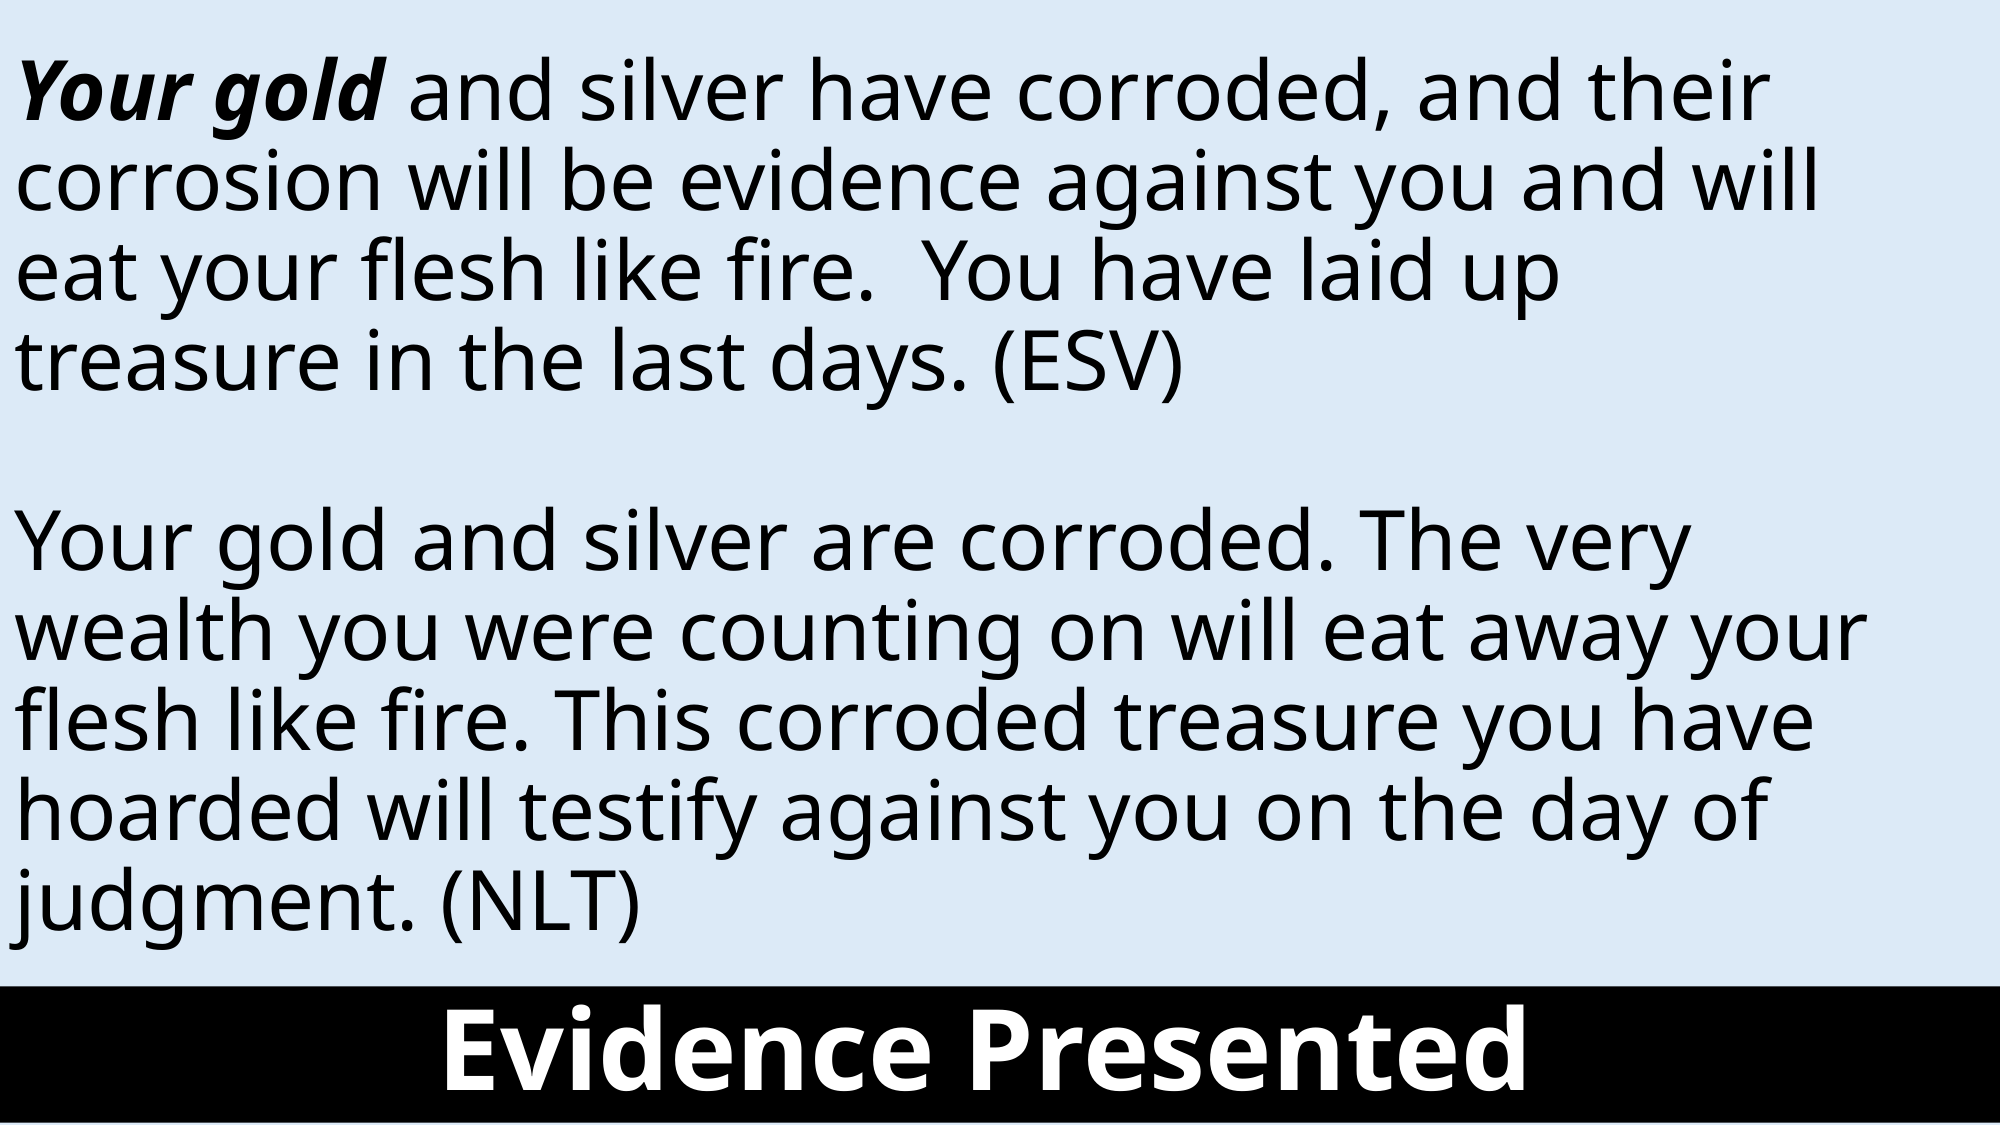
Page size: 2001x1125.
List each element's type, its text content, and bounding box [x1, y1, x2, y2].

text_box Your gold and silver have corroded, and their corrosion will be evidence against you and will eat your flesh like fire. You have laid up treasure in the last days. (ESV) Your gold and silver are corroded. The very wealth you were counting on will eat away your flesh like fire. This corroded treasure you have hoarded will testify against you on the day of judgment. (NLT) [0, 41, 1907, 956]
text_box Evidence Presented [0, 986, 2000, 1123]
